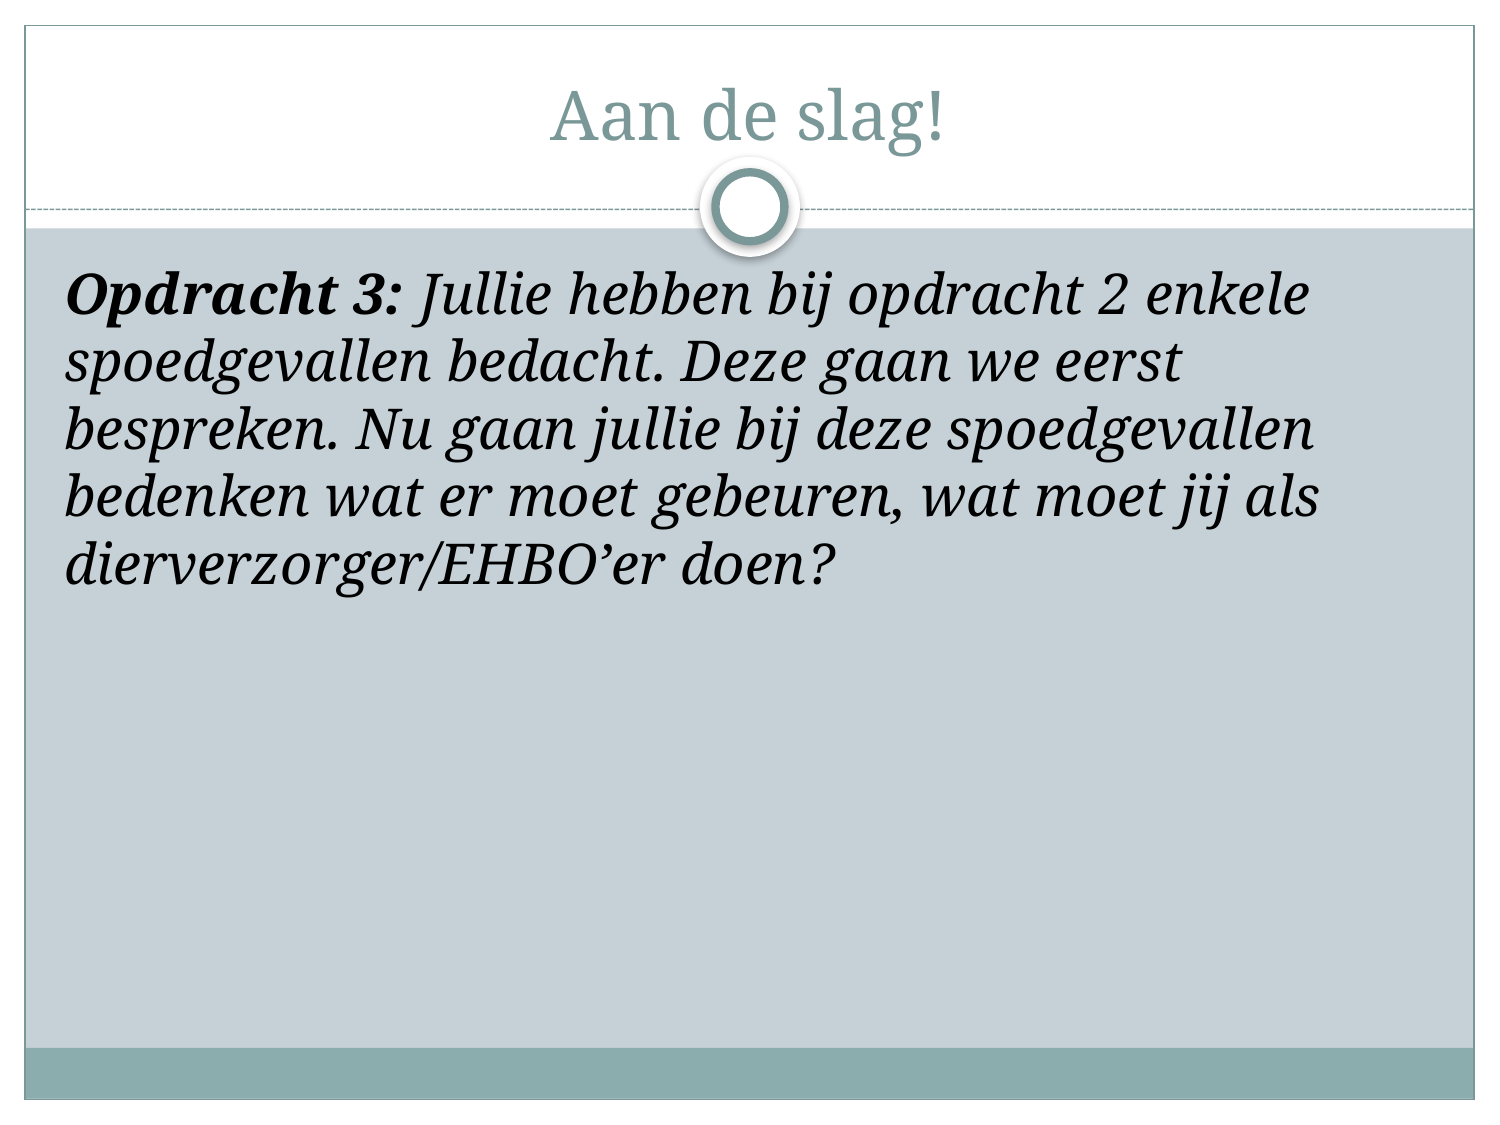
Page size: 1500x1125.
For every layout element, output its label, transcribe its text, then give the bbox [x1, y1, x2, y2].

title Aan de slag! [49, 37, 1450, 162]
list Opdracht 3: Jullie hebben bij opdracht 2 enkele spoedgevallen bedacht. Deze gaan we eerst bespreken. Nu gaan jullie bij deze spoedgevallen bedenken wat er moet gebeuren, wat moet jij als dierverzorger/EHBO’er doen? [49, 250, 1445, 1001]
